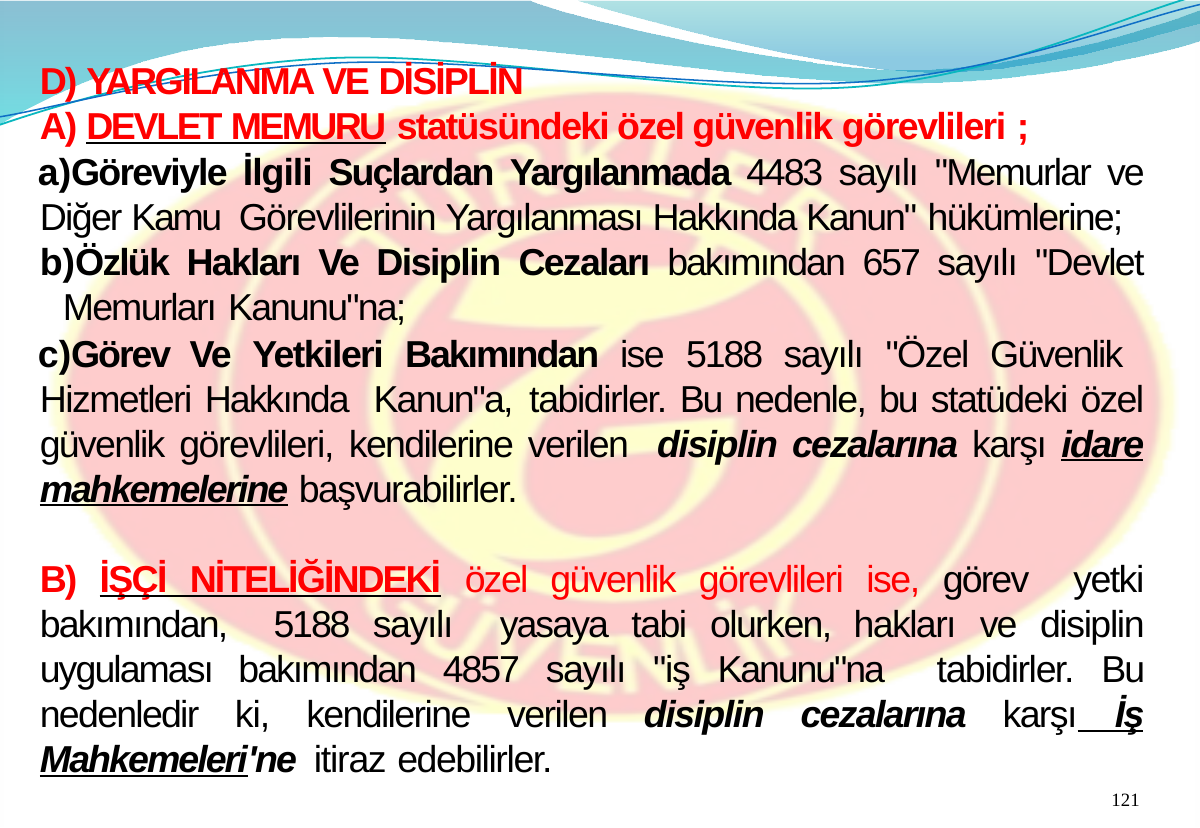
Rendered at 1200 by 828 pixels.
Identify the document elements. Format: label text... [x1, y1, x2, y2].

slide_number 121 [1040, 781, 1140, 811]
text_box D) YARGILANMA VE DİSİPLİN A) DEVLET MEMURU statüsündeki özel güvenlik görevlileri ; Göreviyle İlgili Suçlardan Yargılanmada 4483 sayılı "Memurlar ve Diğer Kamu Görevlilerinin Yargılanması Hakkında Kanun" hükümlerine; Özlük Hakları Ve Disiplin Cezaları bakımından 657 sayılı "Devlet Memurları Kanunu"na; Görev Ve Yetkileri Bakımından ise 5188 sayılı "Özel Güvenlik Hizmetleri Hakkında Kanun"a, tabidirler. Bu nedenle, bu statüdeki özel güvenlik görevlileri, kendilerine verilen disiplin cezalarına karşı idare mahkemelerine başvurabilirler. B) İŞÇİ NİTELİĞİNDEKİ özel güvenlik görevlileri ise, görev yetki bakımından, 5188 sayılı yasaya tabi olurken, hakları ve disiplin uygulaması bakımından 4857 sayılı "iş Kanunu"na tabidirler. Bu nedenledir ki, kendilerine verilen disiplin cezalarına karşı İş Mahkemeleri'ne itiraz edebilirler. [37, 54, 1144, 781]
